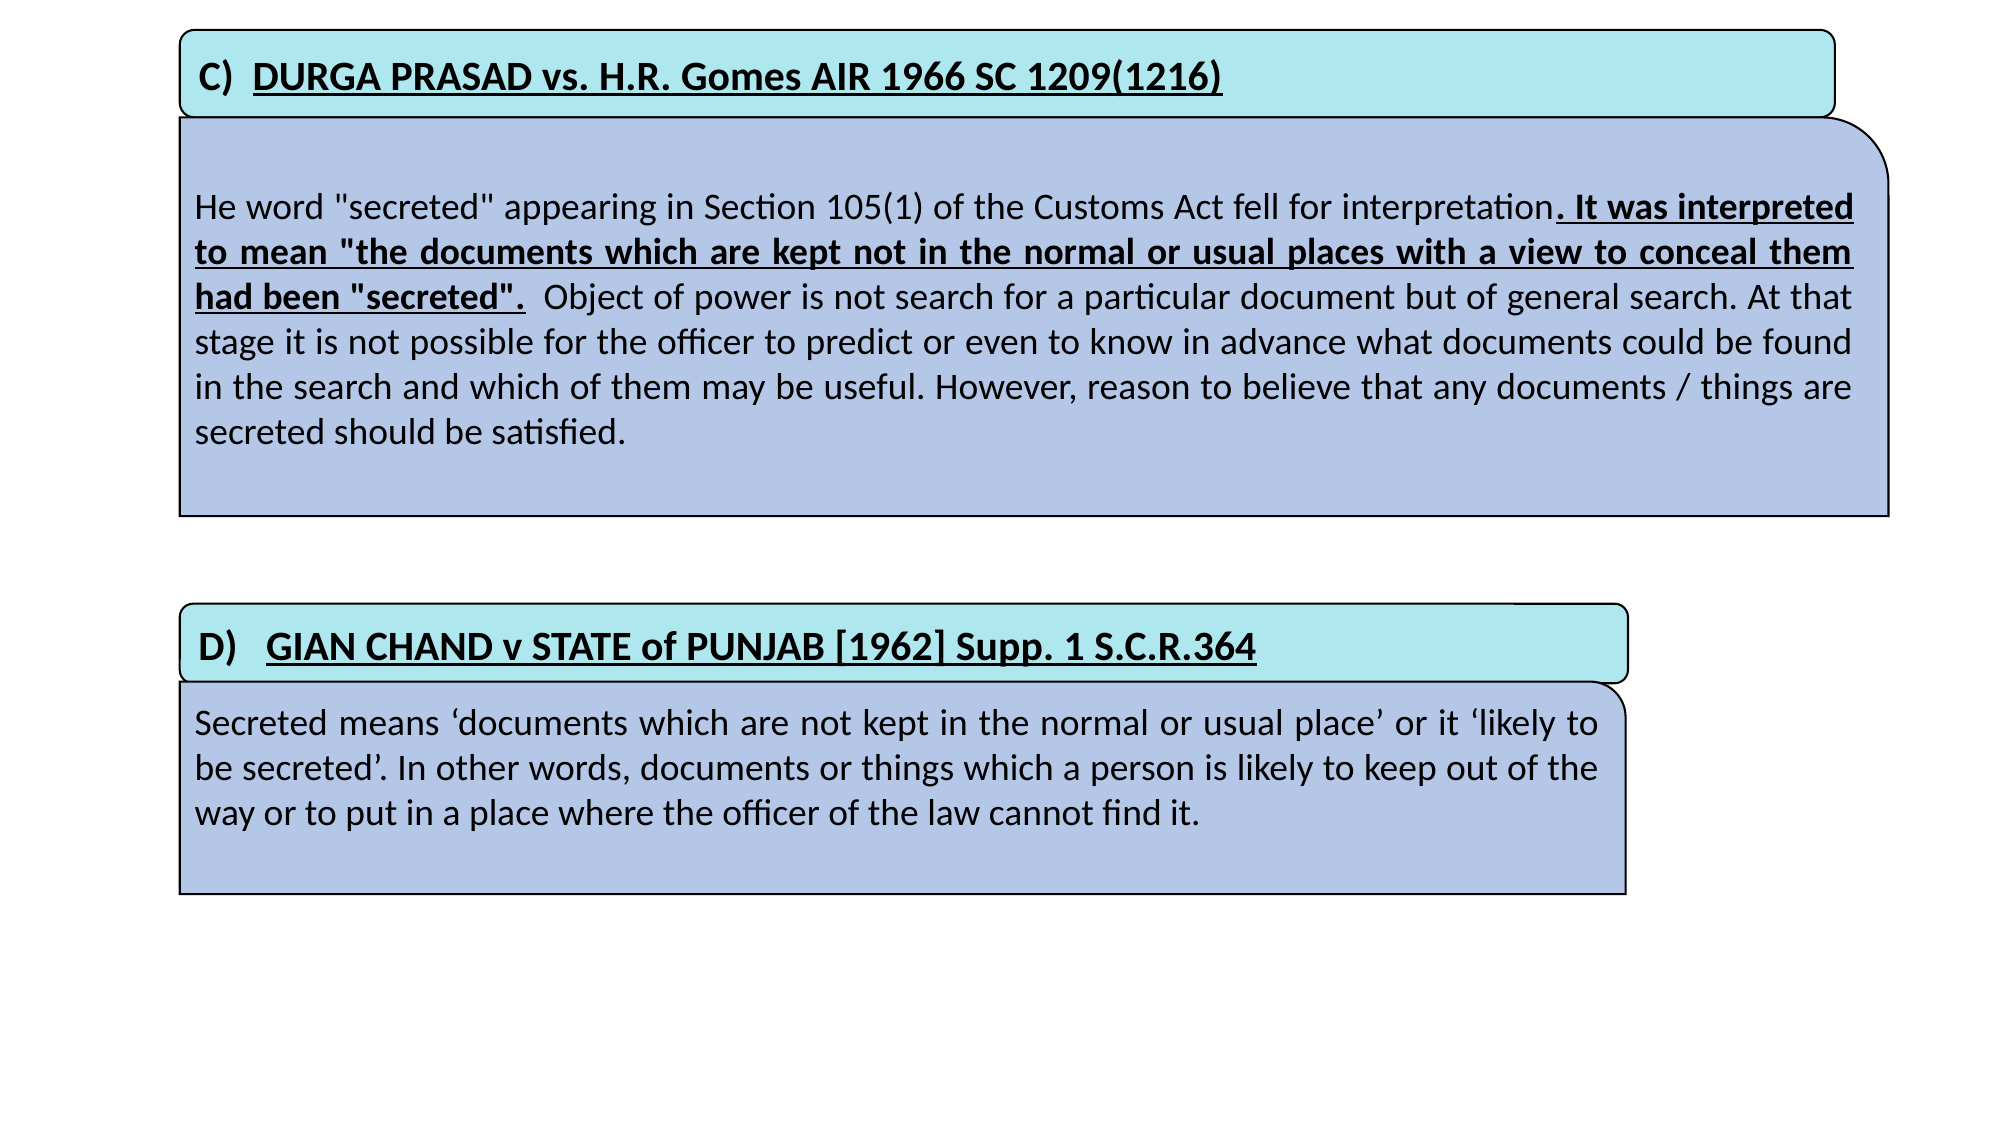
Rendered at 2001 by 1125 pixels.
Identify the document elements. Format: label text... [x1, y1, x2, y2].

text_box Secreted means ‘documents which are not kept in the normal or usual place’ or it ‘likely to be secreted’. In other words, documents or things which a person is likely to keep out of the way or to put in a place where the officer of the law cannot find it. [178, 680, 1627, 896]
text_box C) DURGA PRASAD vs. H.R. Gomes AIR 1966 SC 1209(1216) [178, 28, 1836, 116]
text_box He word "secreted" appearing in Section 105(1) of the Customs Act fell for interpretation. It was interpreted to mean "the documents which are kept not in the normal or usual places with a view to conceal them had been "secreted". Object of power is not search for a particular document but of general search. At that stage it is not possible for the officer to predict or even to know in advance what documents could be found in the search and which of them may be useful. However, reason to believe that any documents / things are secreted should be satisfied. [178, 116, 1890, 518]
text_box D) GIAN CHAND v STATE of PUNJAB [1962] Supp. 1 S.C.R.364 [178, 602, 1630, 685]
